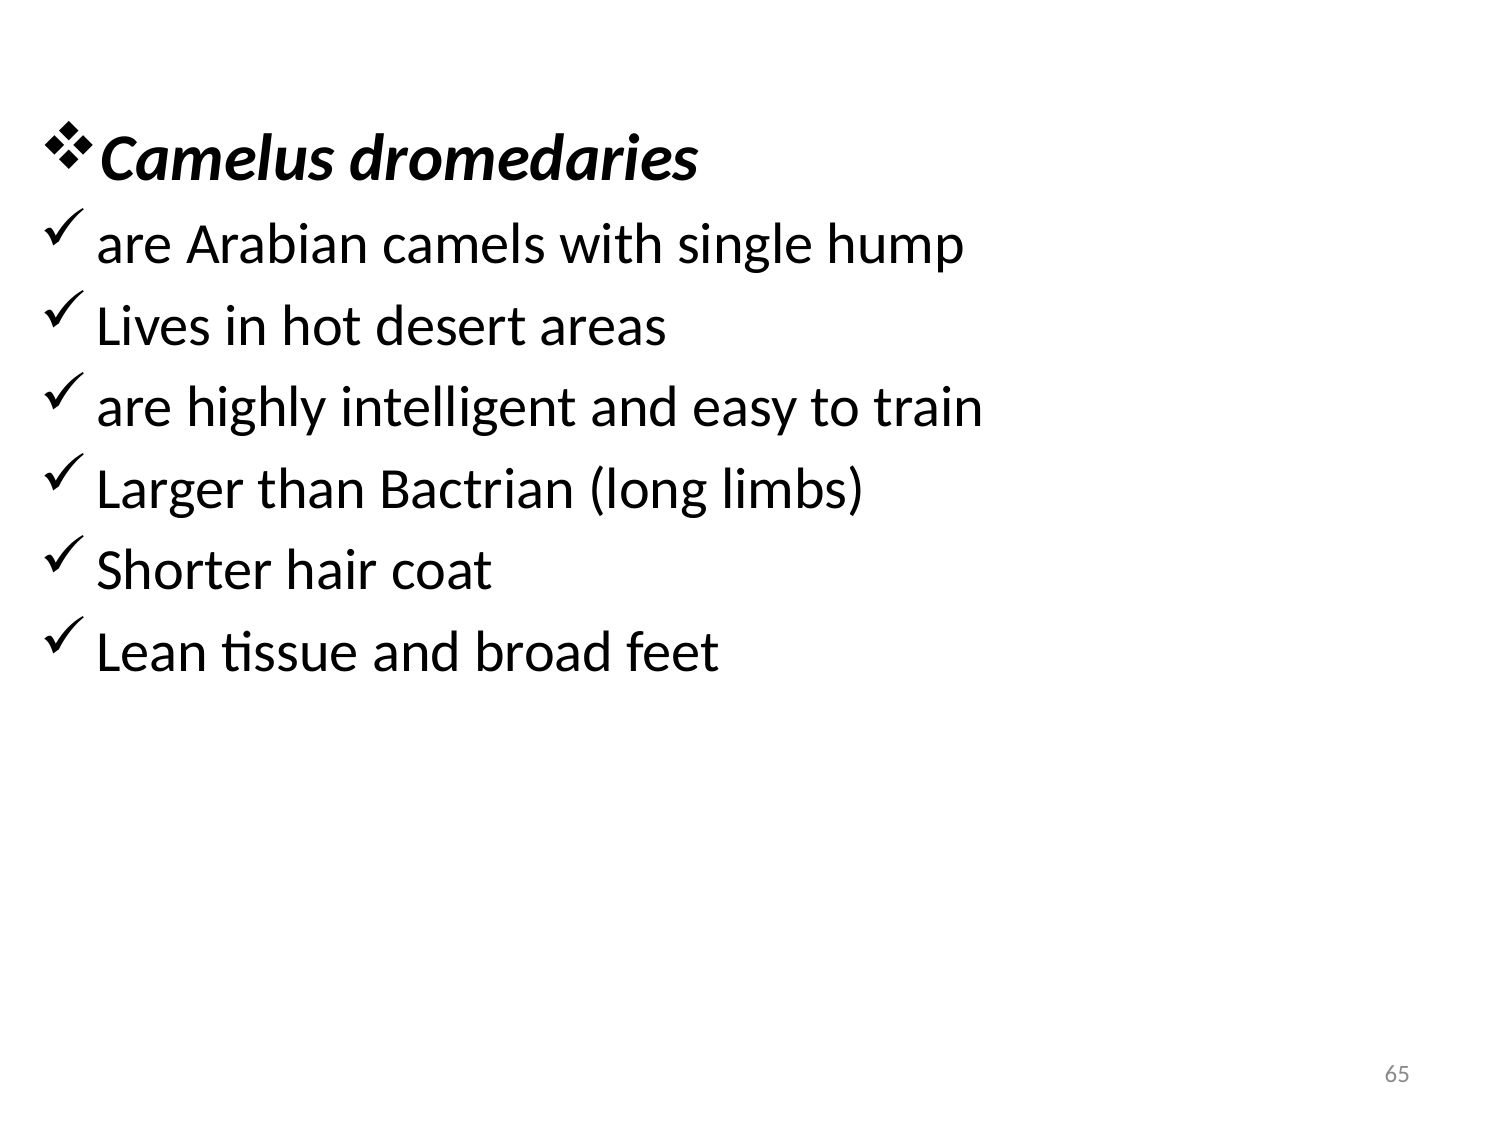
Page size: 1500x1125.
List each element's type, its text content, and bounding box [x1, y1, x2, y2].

list Camelus dromedaries are Arabian camels with single hump Lives in hot desert areas are highly intelligent and easy to train Larger than Bactrian (long limbs) Shorter hair coat Lean tissue and broad feet [24, 12, 1500, 1100]
slide_number 65 [1074, 1042, 1425, 1103]
